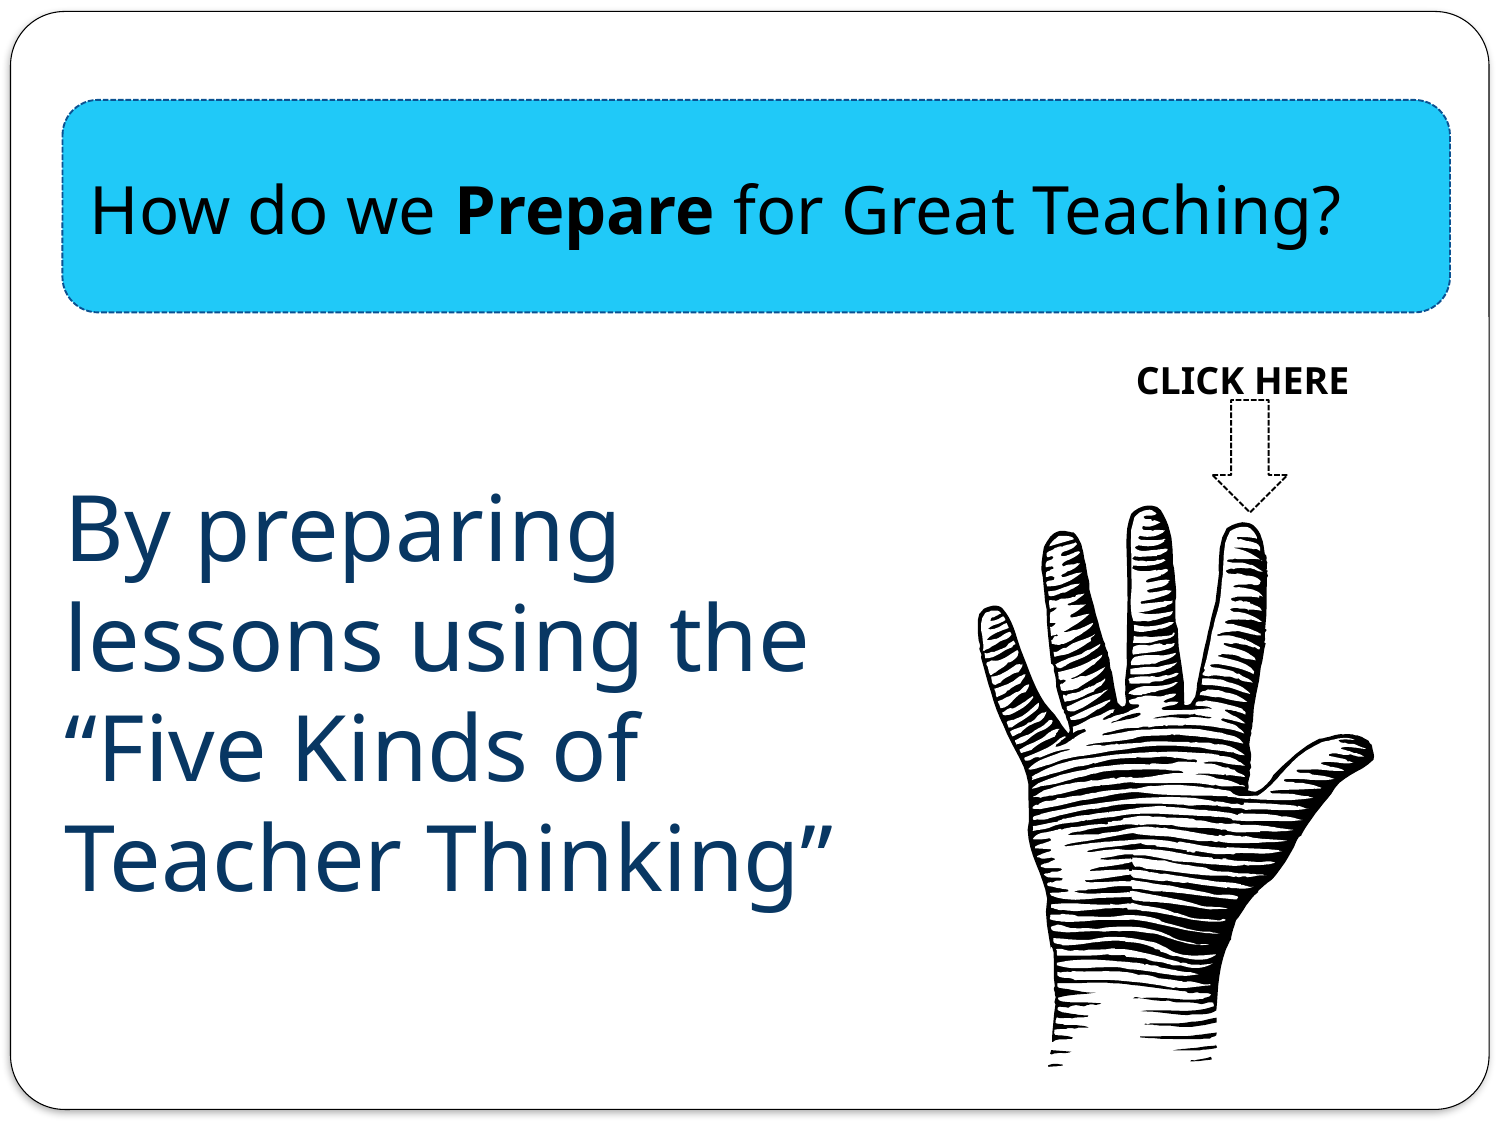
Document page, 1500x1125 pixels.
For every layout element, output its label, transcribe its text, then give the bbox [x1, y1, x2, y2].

title How do we Prepare for Great Teaching? [75, 75, 1500, 263]
text_box [61, 107, 1451, 314]
picture [974, 499, 1376, 1067]
text_box CLICK HERE [1121, 349, 1365, 410]
text_box [1212, 399, 1288, 496]
text_box By preparing lessons using the “Five Kinds of Teacher Thinking” [49, 462, 938, 918]
